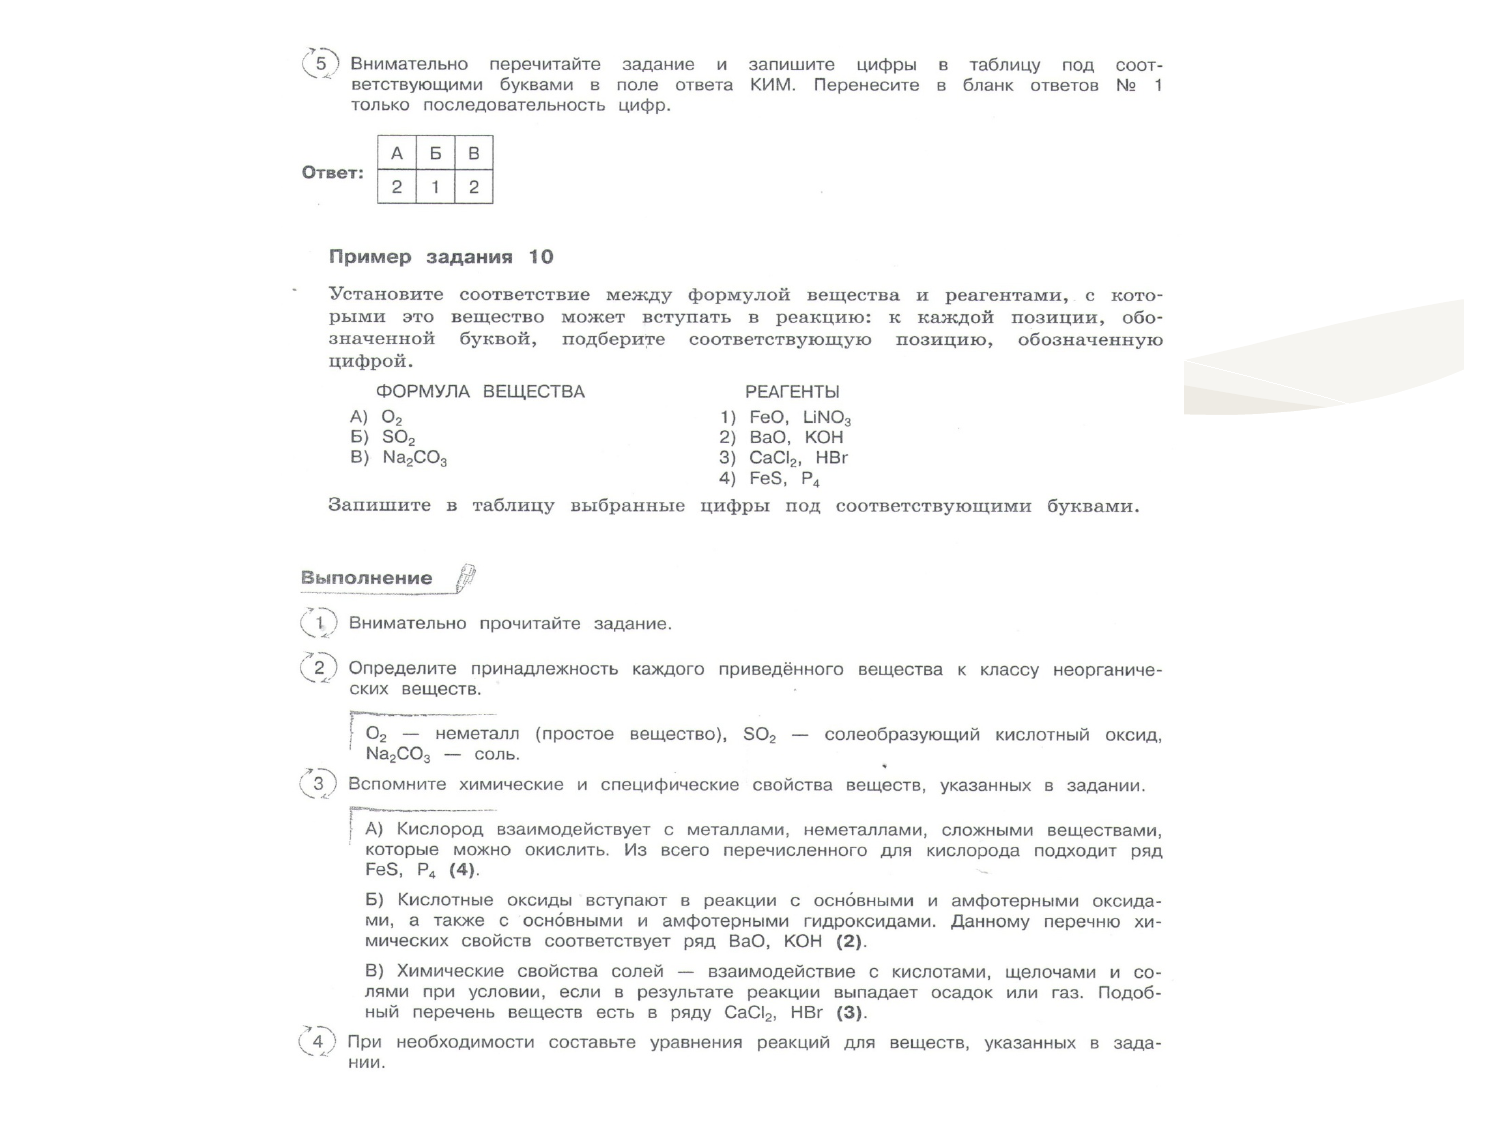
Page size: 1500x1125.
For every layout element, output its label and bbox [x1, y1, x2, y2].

list [280, 34, 1184, 1091]
